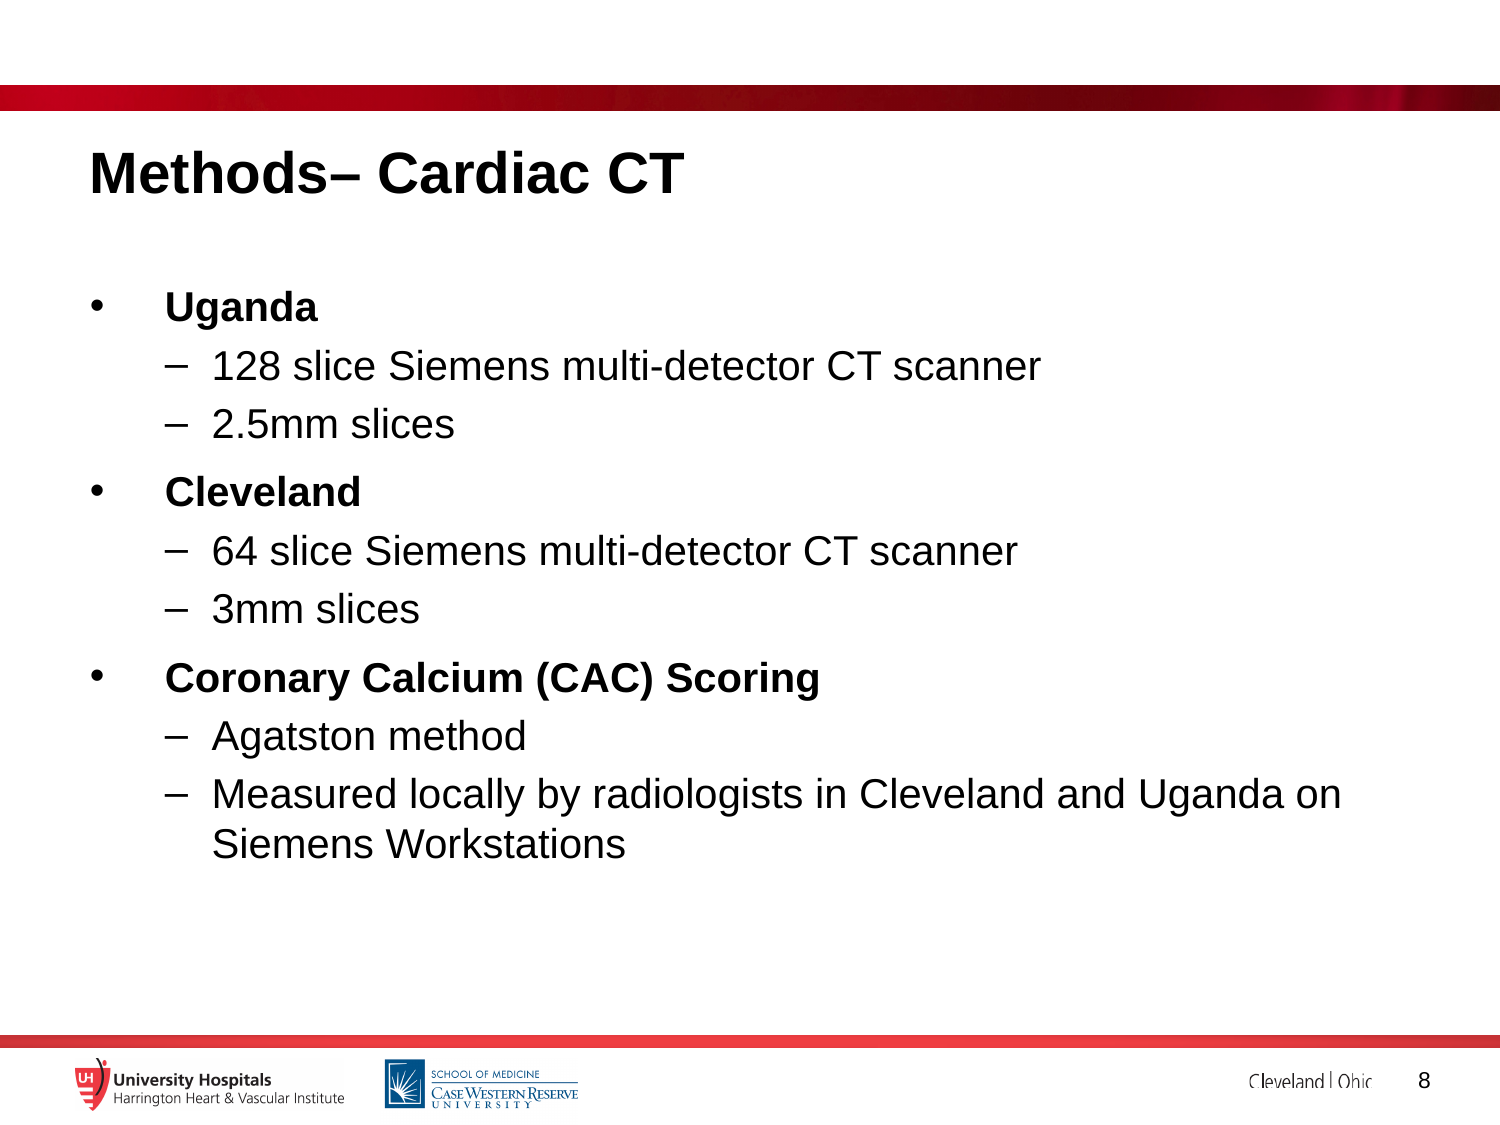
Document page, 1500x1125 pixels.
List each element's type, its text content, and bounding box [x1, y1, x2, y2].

title Methods– Cardiac CT [75, 128, 1425, 233]
picture [380, 1058, 578, 1125]
slide_number 8 [1095, 1058, 1446, 1118]
picture [75, 1058, 344, 1111]
picture [0, 85, 1500, 111]
list Uganda 128 slice Siemens multi-detector CT scanner 2.5mm slices Cleveland 64 slice Siemens multi-detector CT scanner 3mm slices Coronary Calcium (CAC) Scoring Agatston method Measured locally by radiologists in Cleveland and Uganda on Siemens Workstations [75, 262, 1425, 1005]
